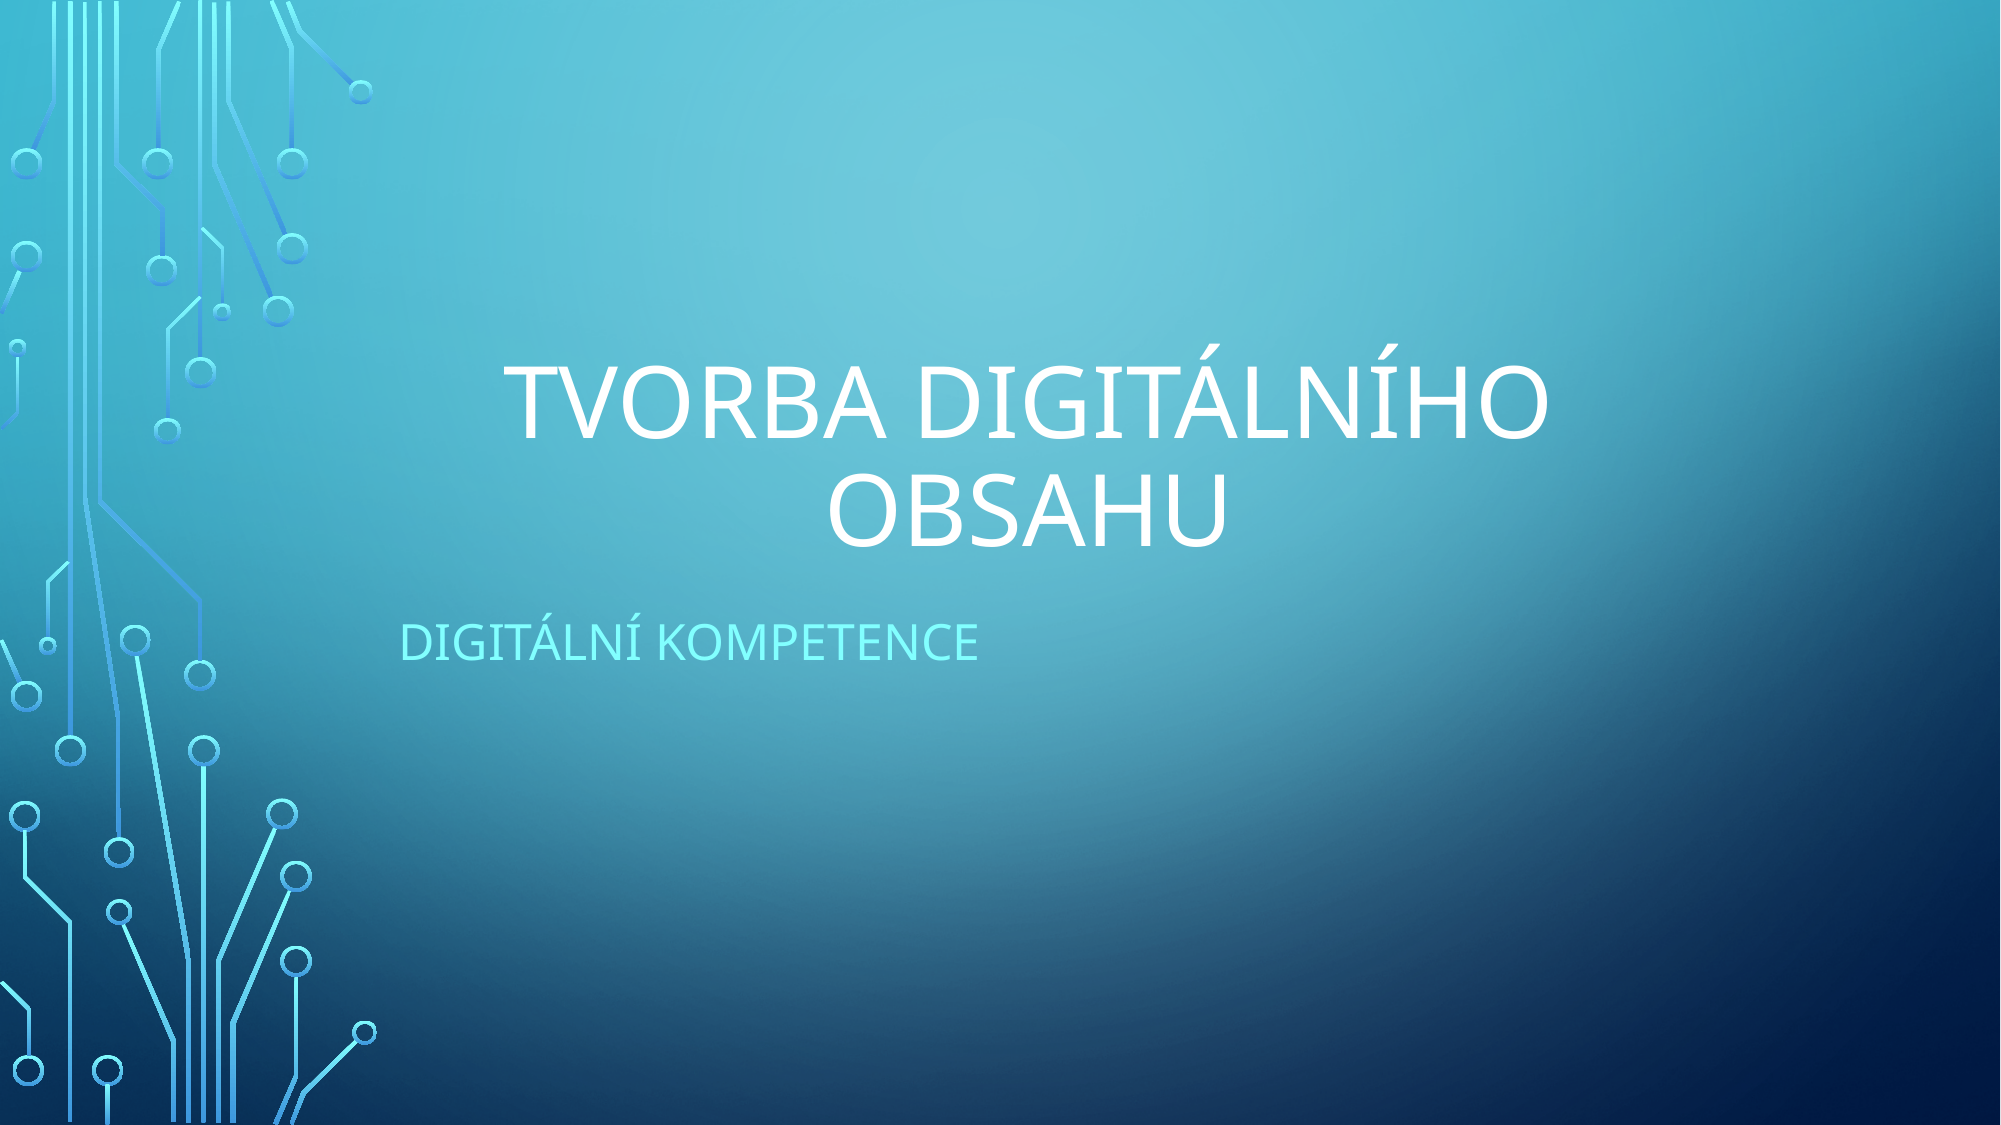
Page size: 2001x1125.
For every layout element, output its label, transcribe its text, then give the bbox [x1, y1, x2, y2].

title Tvorba digitálního obsahu [307, 184, 1750, 576]
subtitle Digitální kompetence [383, 590, 1750, 1053]
